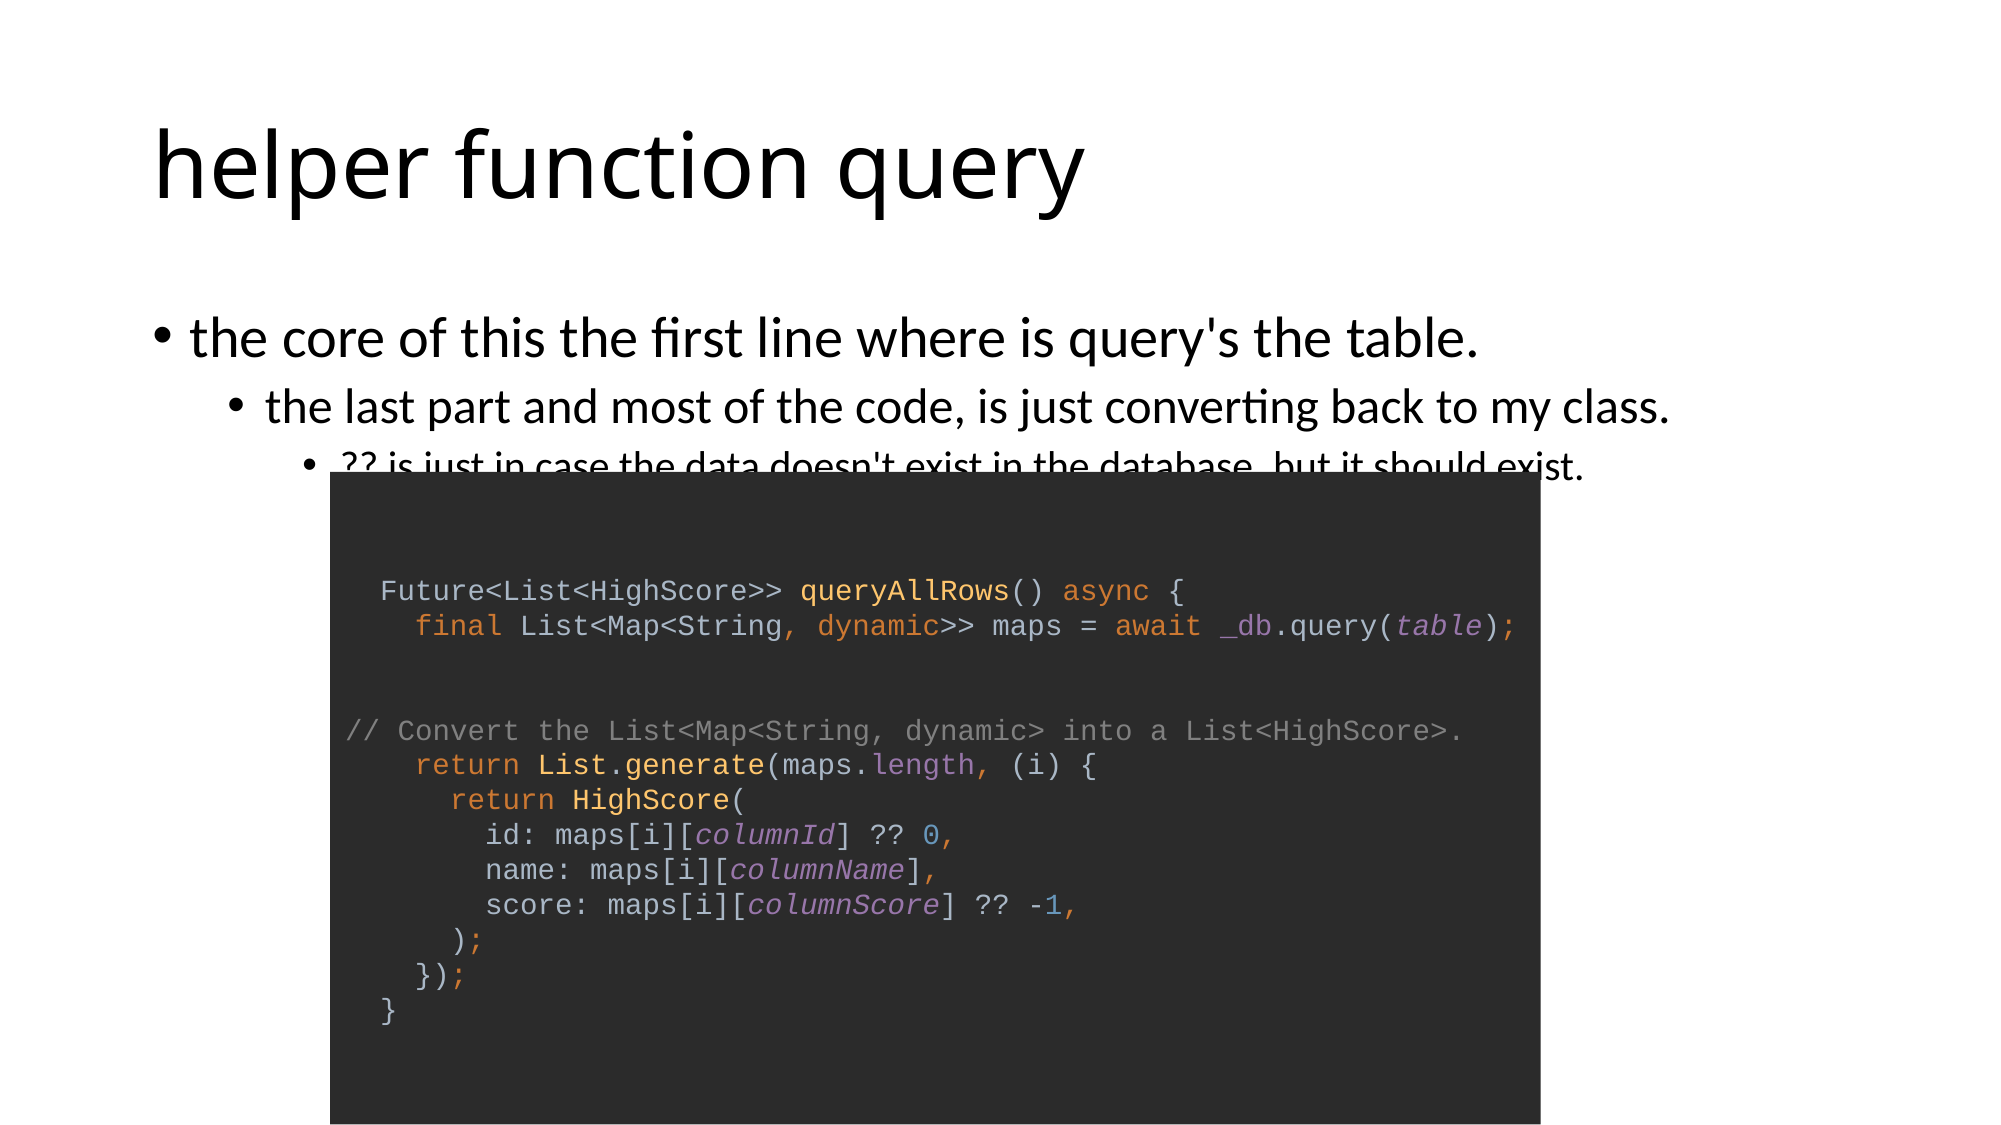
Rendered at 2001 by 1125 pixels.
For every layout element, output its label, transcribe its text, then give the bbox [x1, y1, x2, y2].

list Future<List<HighScore>> queryAllRows() async { final List<Map<String, dynamic>> maps = await _db.query(table); // Convert the List<Map<String, dynamic> into a List<HighScore>. return List.generate(maps.length, (i) { return HighScore( id: maps[i][columnId] ?? 0, name: maps[i][columnName], score: maps[i][columnScore] ?? -1, ); }); } [330, 471, 1541, 1125]
list the core of this the first line where is query's the table. the last part and most of the code, is just converting back to my class. ?? is just in case the data doesn't exist in the database, but it should exist. [137, 299, 1705, 1014]
title helper function query [137, 59, 1863, 278]
